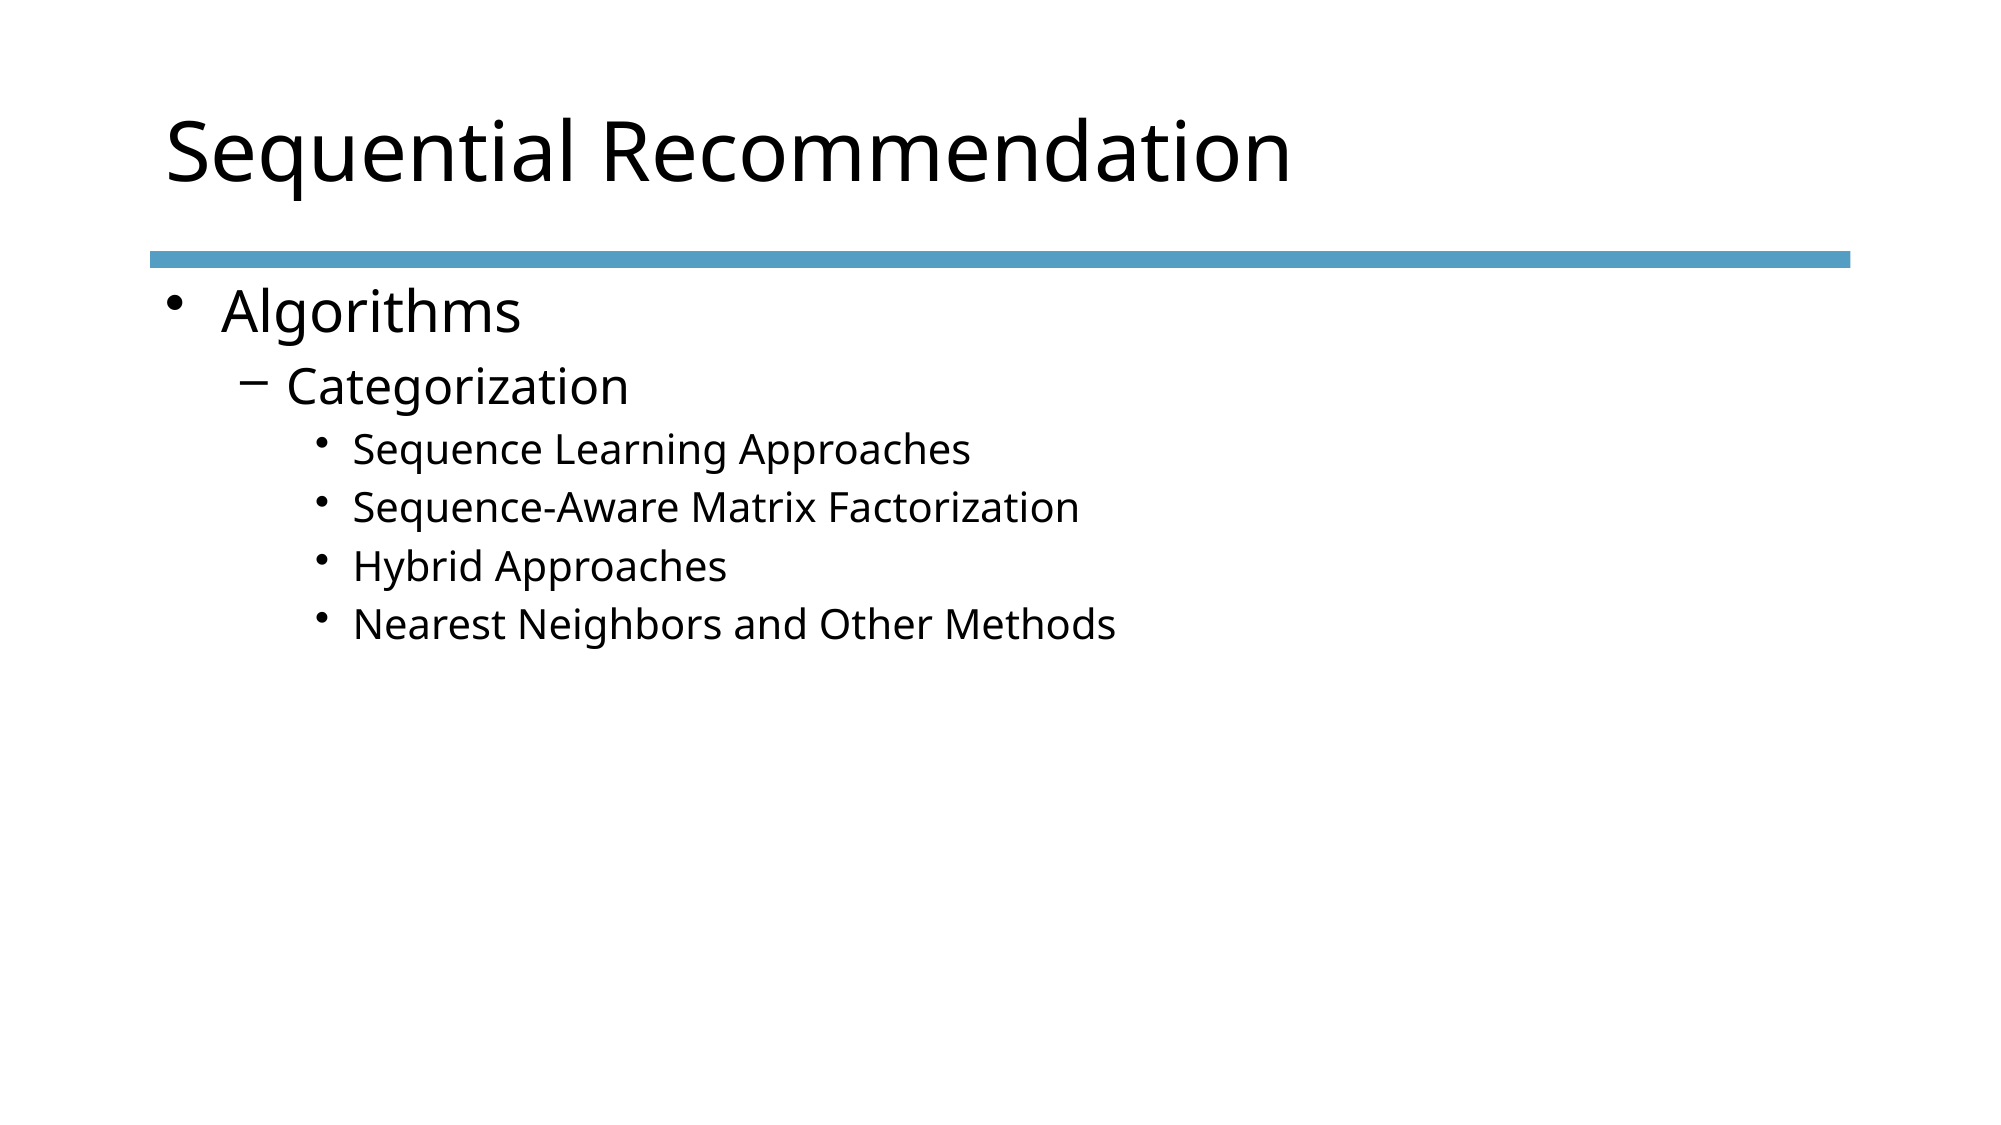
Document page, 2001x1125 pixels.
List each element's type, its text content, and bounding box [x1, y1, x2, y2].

picture [150, 241, 1851, 268]
list Algorithms Categorization Sequence Learning Approaches Sequence-Aware Matrix Factorization Hybrid Approaches Nearest Neighbors and Other Methods [150, 267, 1850, 1000]
title Sequential Recommendation [150, 54, 1850, 242]
